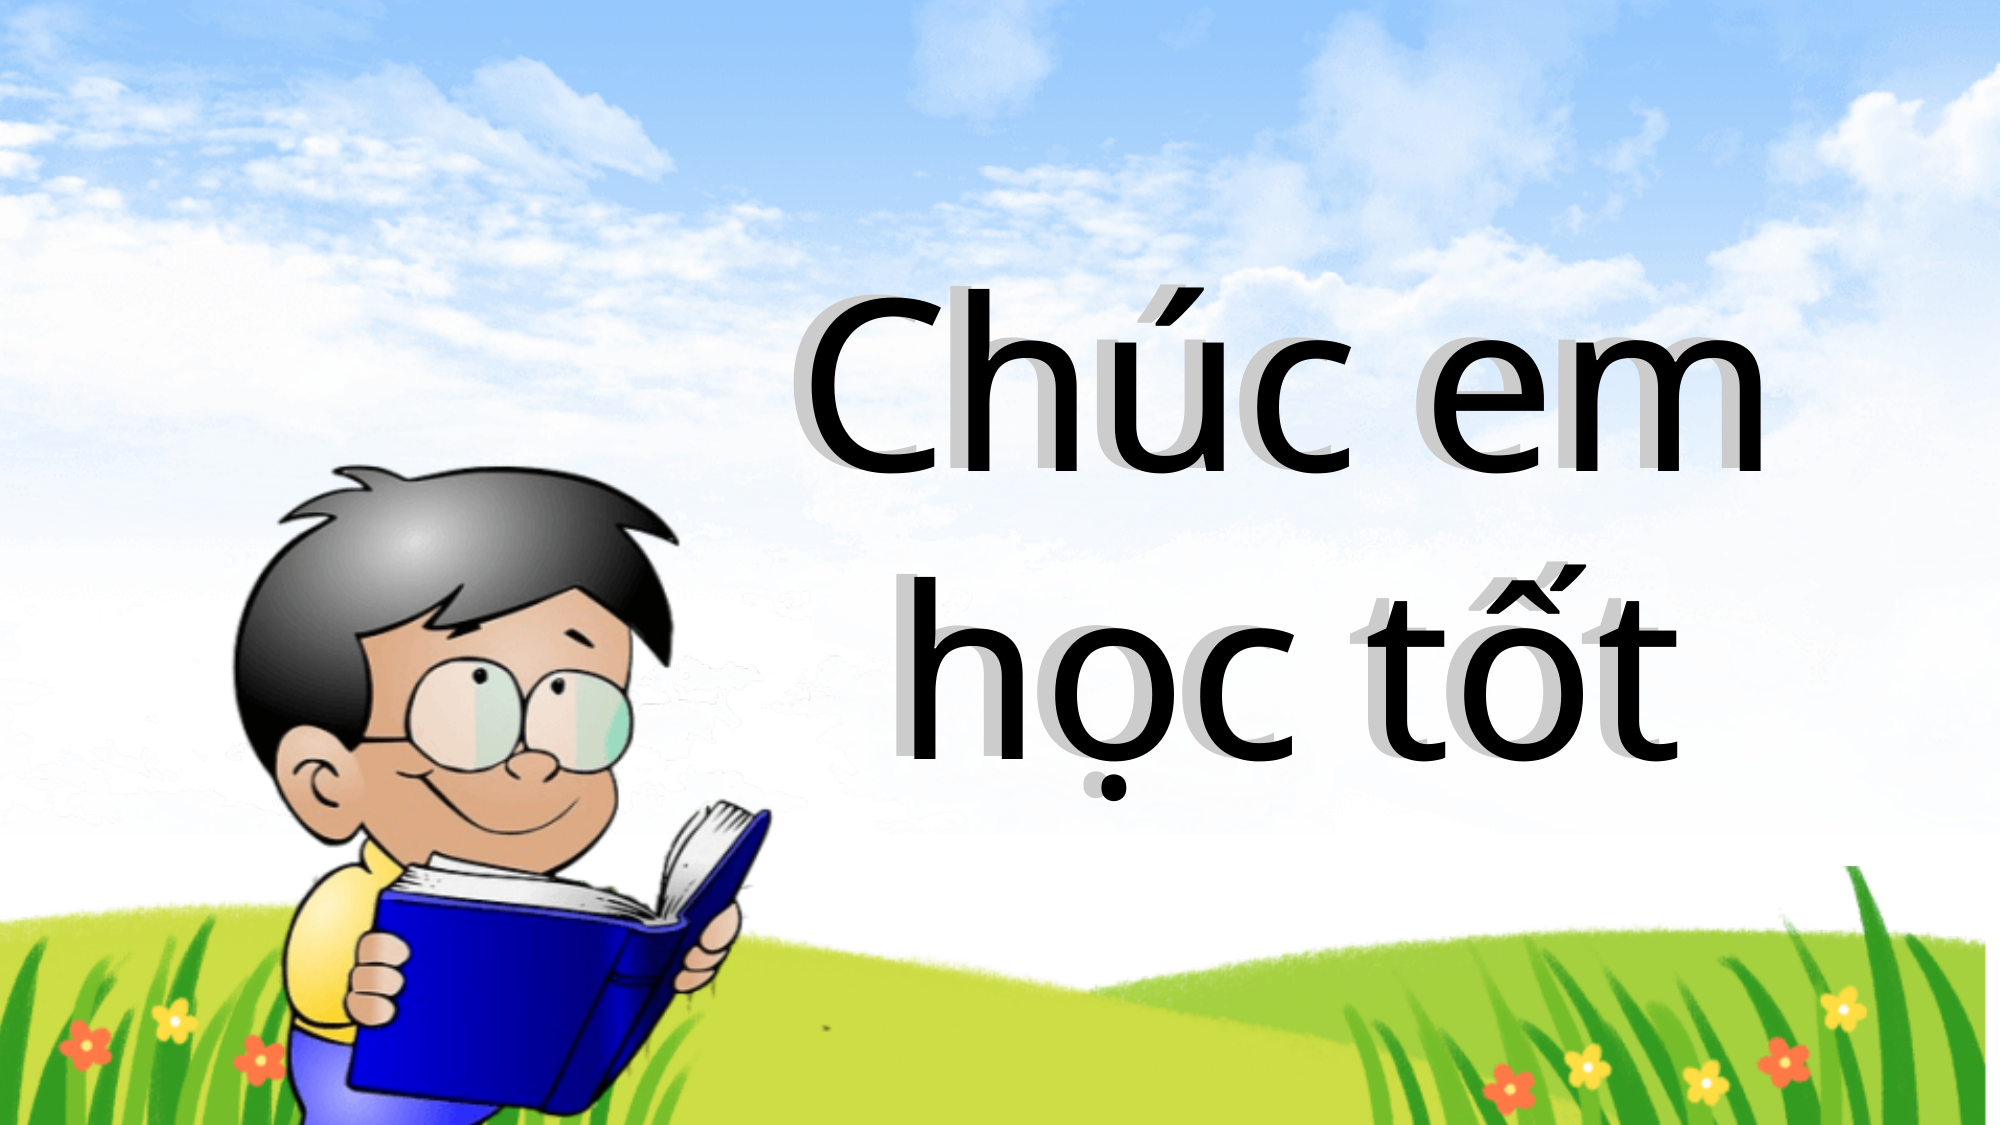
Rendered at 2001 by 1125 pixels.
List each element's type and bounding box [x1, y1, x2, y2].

text_box [677, 215, 1883, 824]
picture [0, 0, 2000, 1125]
